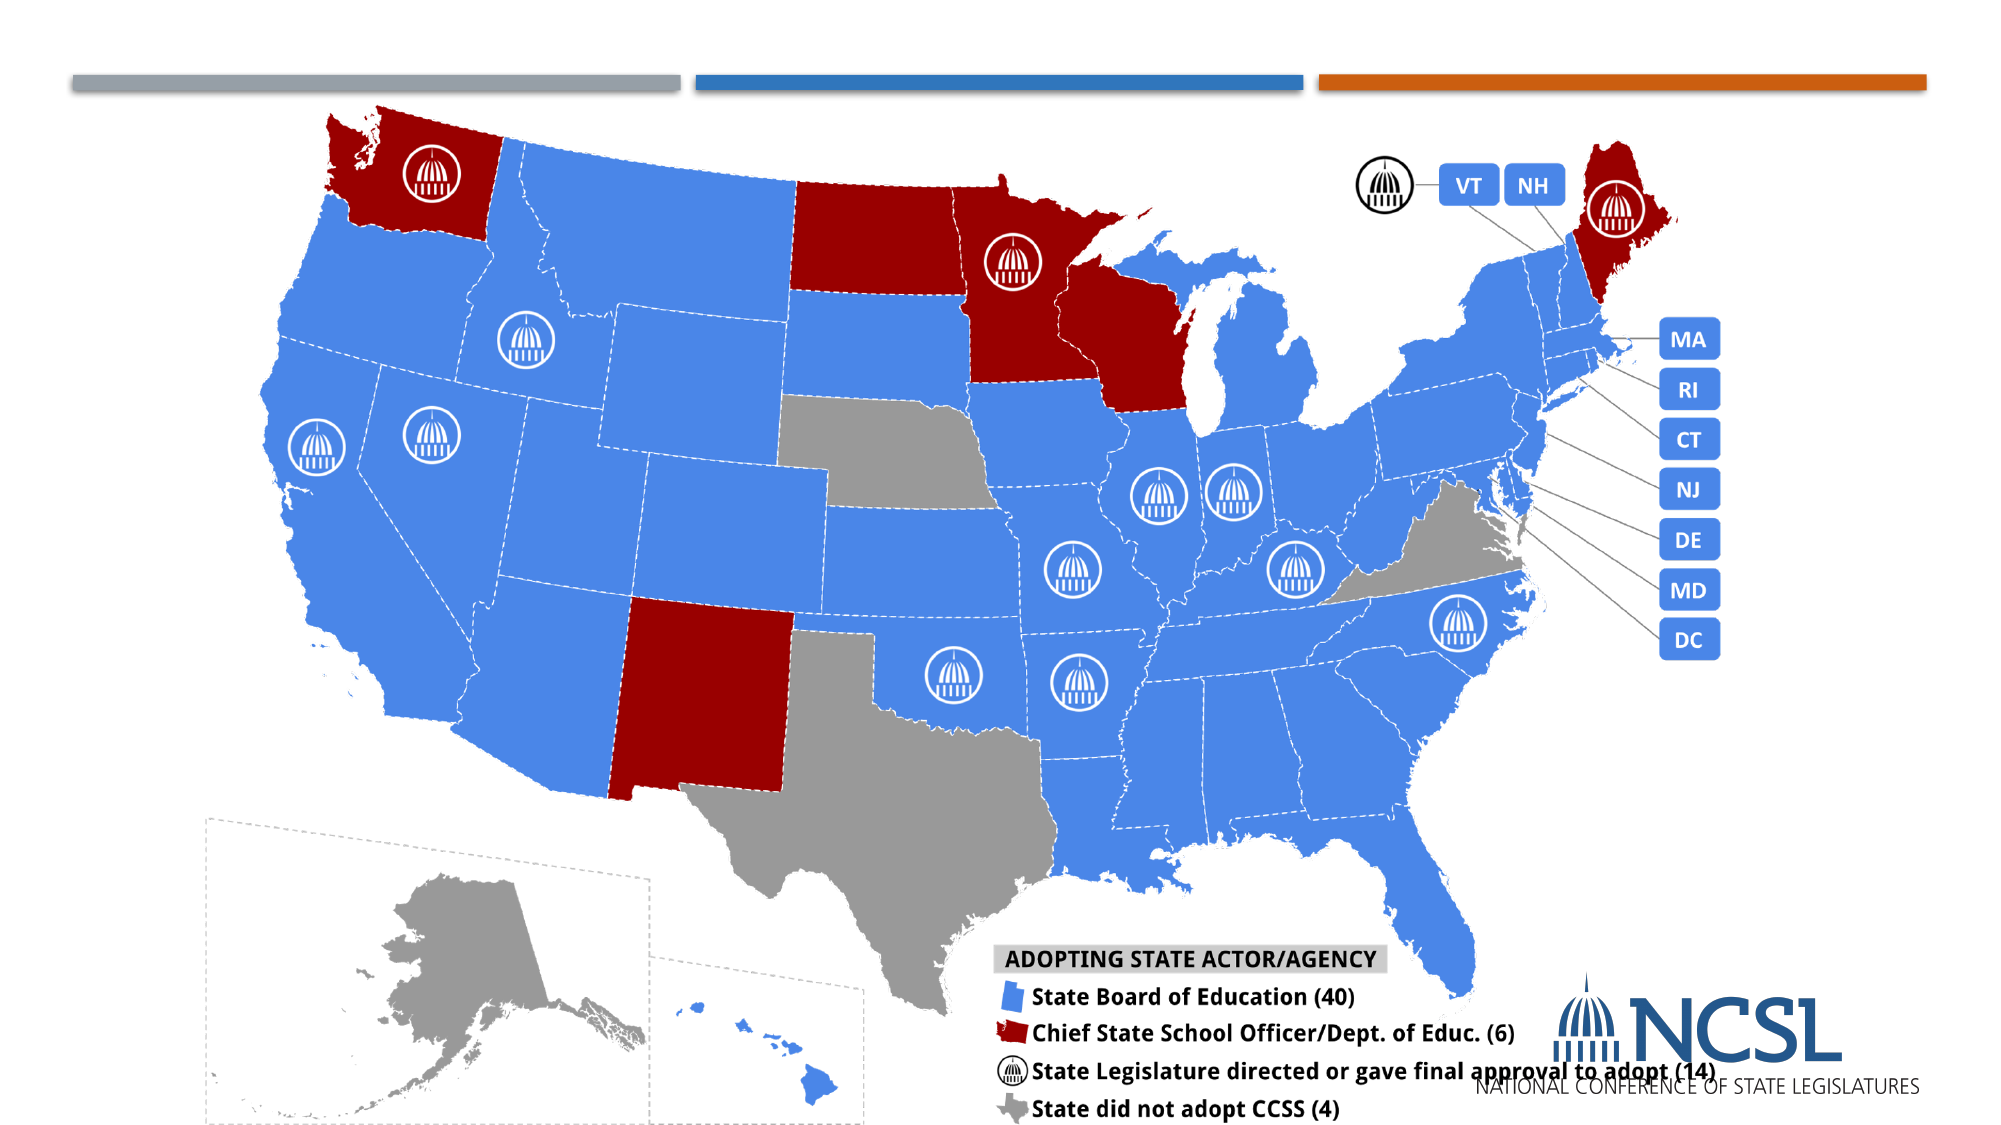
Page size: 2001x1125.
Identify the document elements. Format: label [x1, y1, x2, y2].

picture [188, 69, 1919, 1125]
